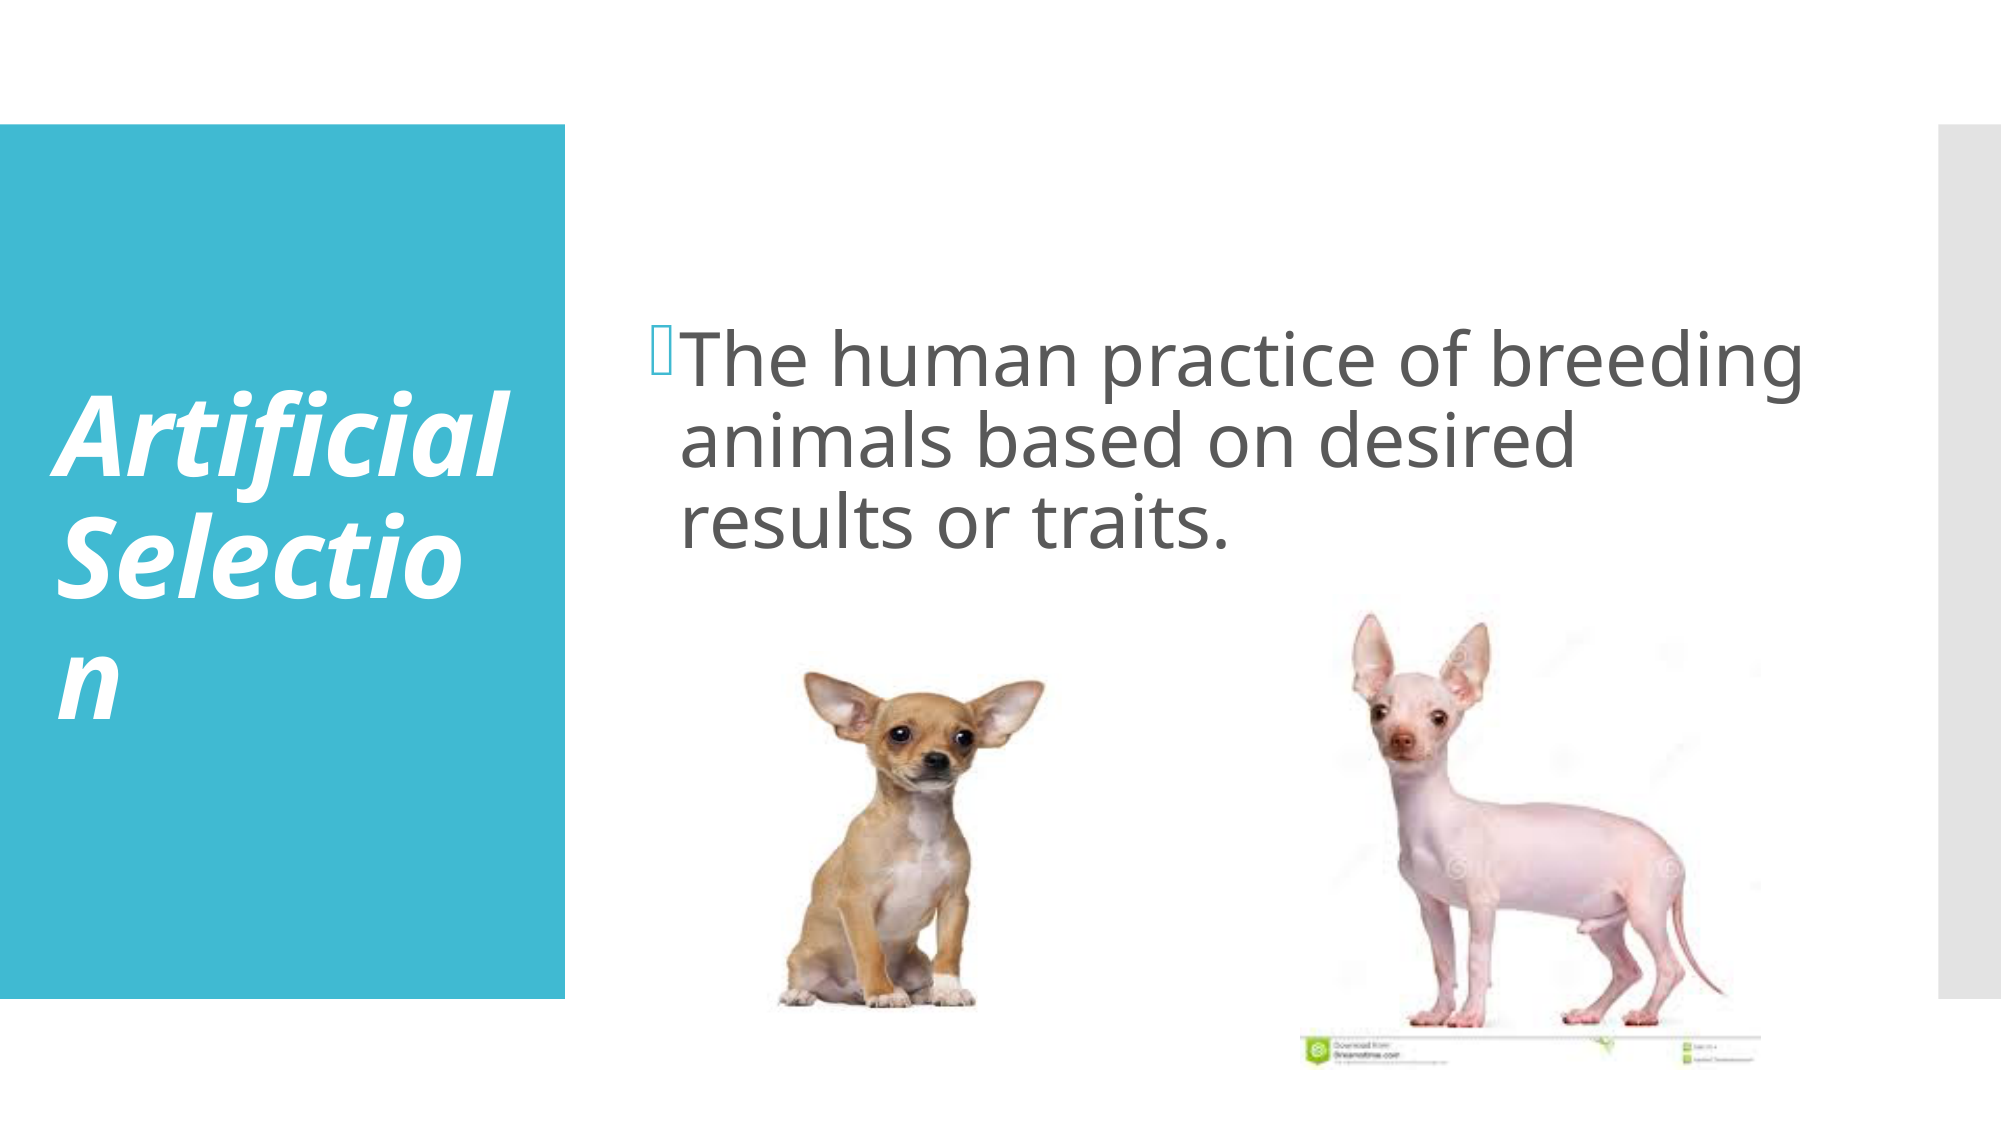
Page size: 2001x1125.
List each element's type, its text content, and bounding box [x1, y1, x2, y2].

picture [1299, 594, 1761, 1071]
title Artificial Selection [41, 184, 525, 940]
list The human practice of breeding animals based on desired results or traits. [634, 141, 1835, 746]
picture [735, 651, 1091, 1014]
